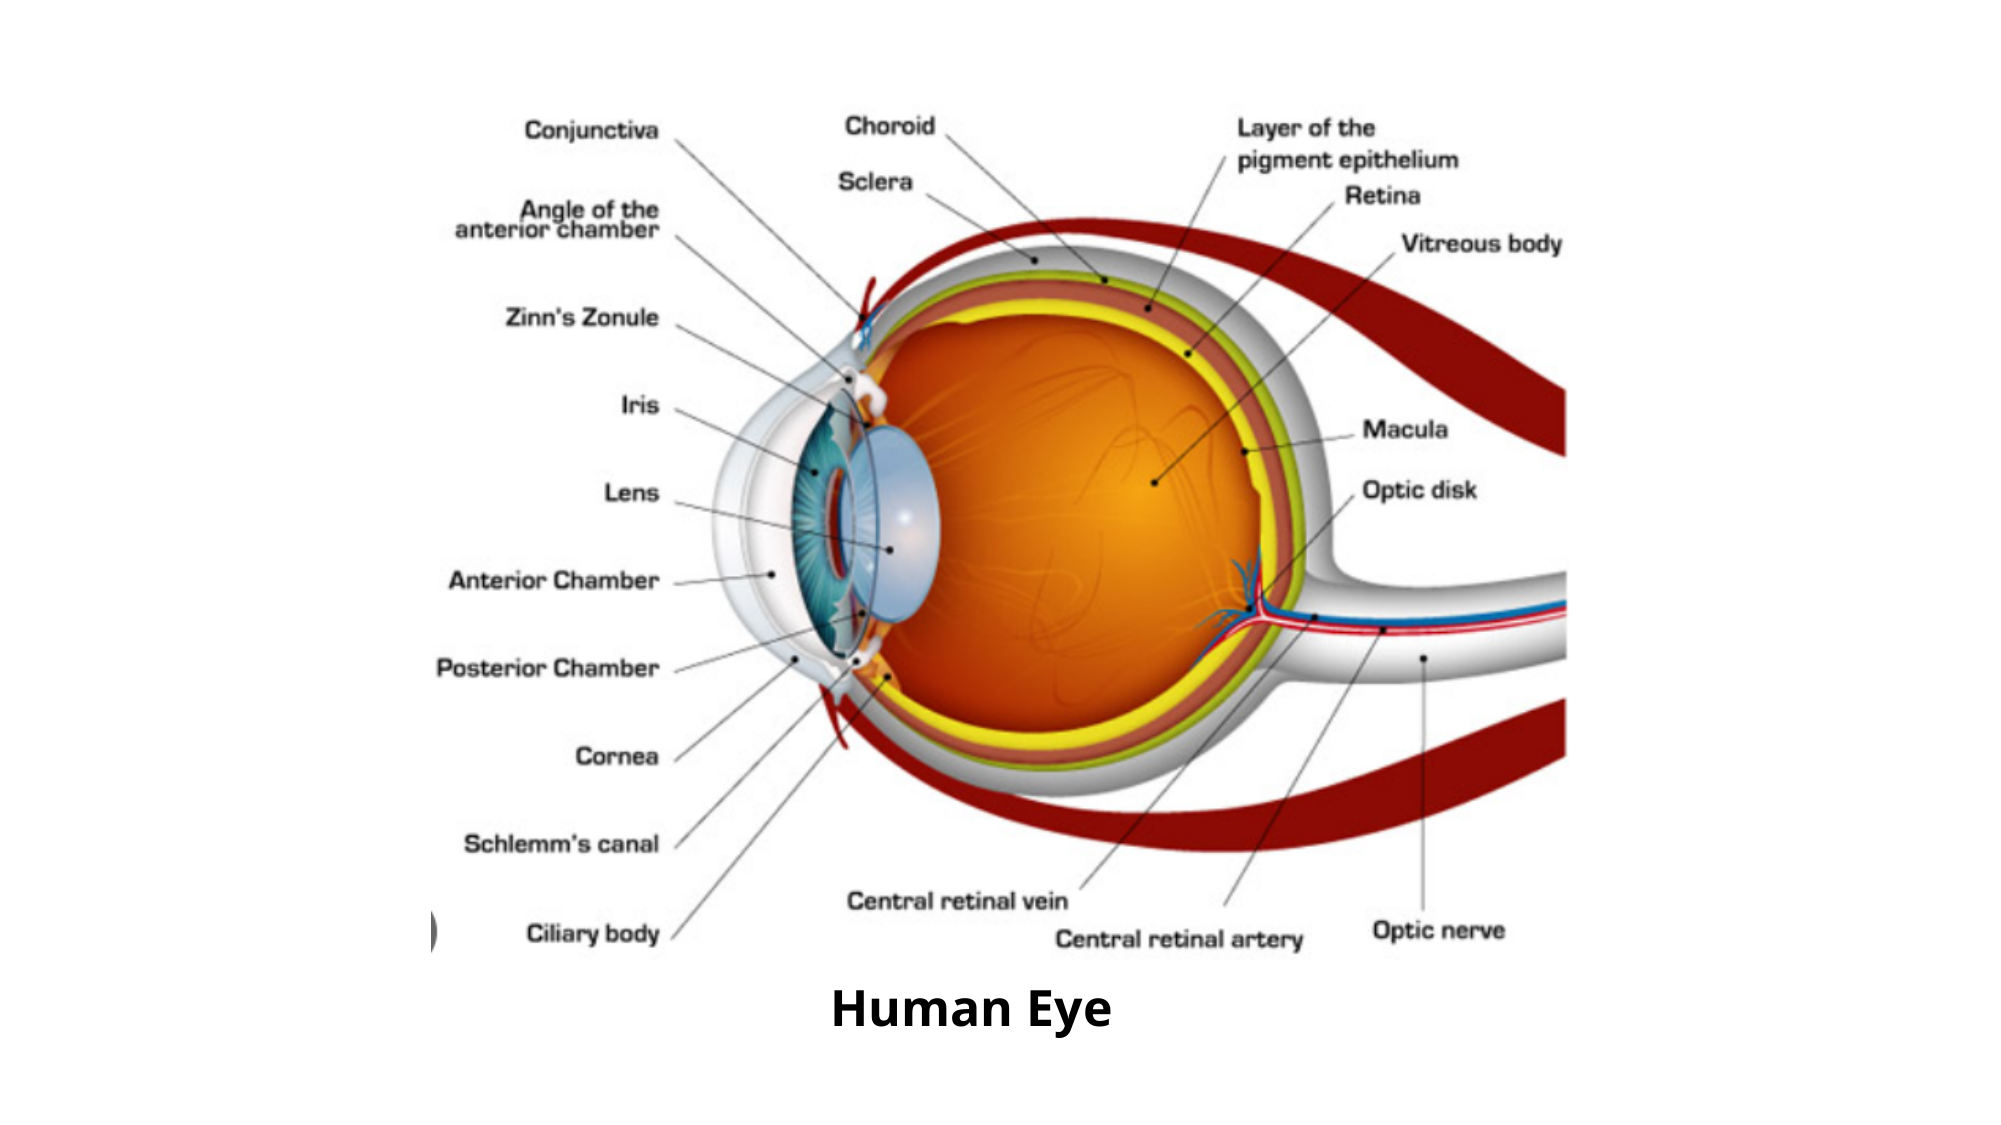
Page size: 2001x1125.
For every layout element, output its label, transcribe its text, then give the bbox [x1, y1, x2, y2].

picture [430, 102, 1570, 971]
text_box Human Eye [679, 971, 1264, 1045]
